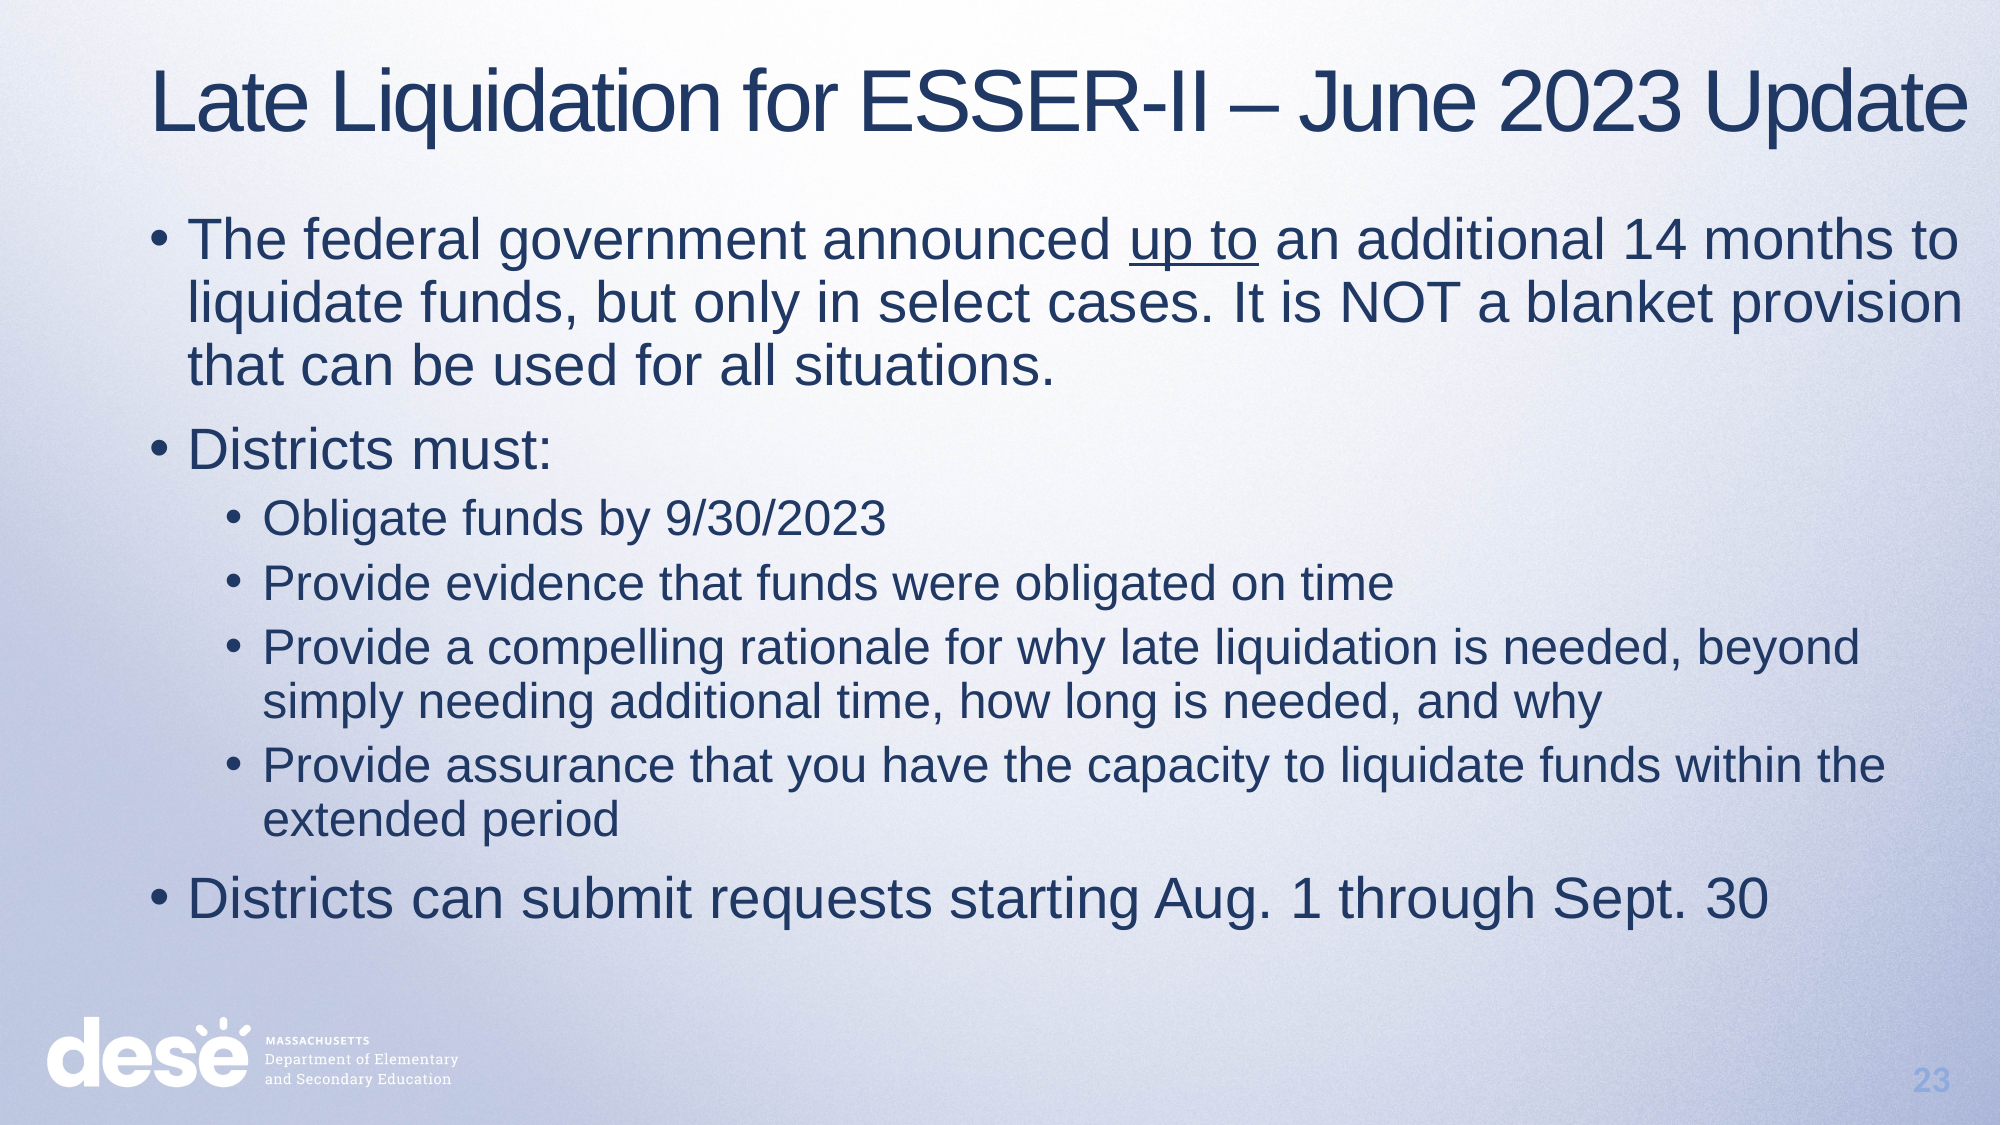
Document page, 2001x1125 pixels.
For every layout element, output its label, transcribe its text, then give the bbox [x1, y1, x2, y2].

title Late Liquidation for ESSER-II – June 2023 Update [134, 47, 2000, 159]
list The federal government announced up to an additional 14 months to liquidate funds, but only in select cases. It is NOT a blanket provision that can be used for all situations. Districts must: Obligate funds by 9/30/2023 Provide evidence that funds were obligated on time Provide a compelling rationale for why late liquidation is needed, beyond simply needing additional time, how long is needed, and why Provide assurance that you have the capacity to liquidate funds within the extended period Districts can submit requests starting Aug. 1 through Sept. 30 [134, 201, 2000, 1031]
picture [0, 0, 2000, 1125]
text_box 23 [1897, 1047, 1978, 1107]
